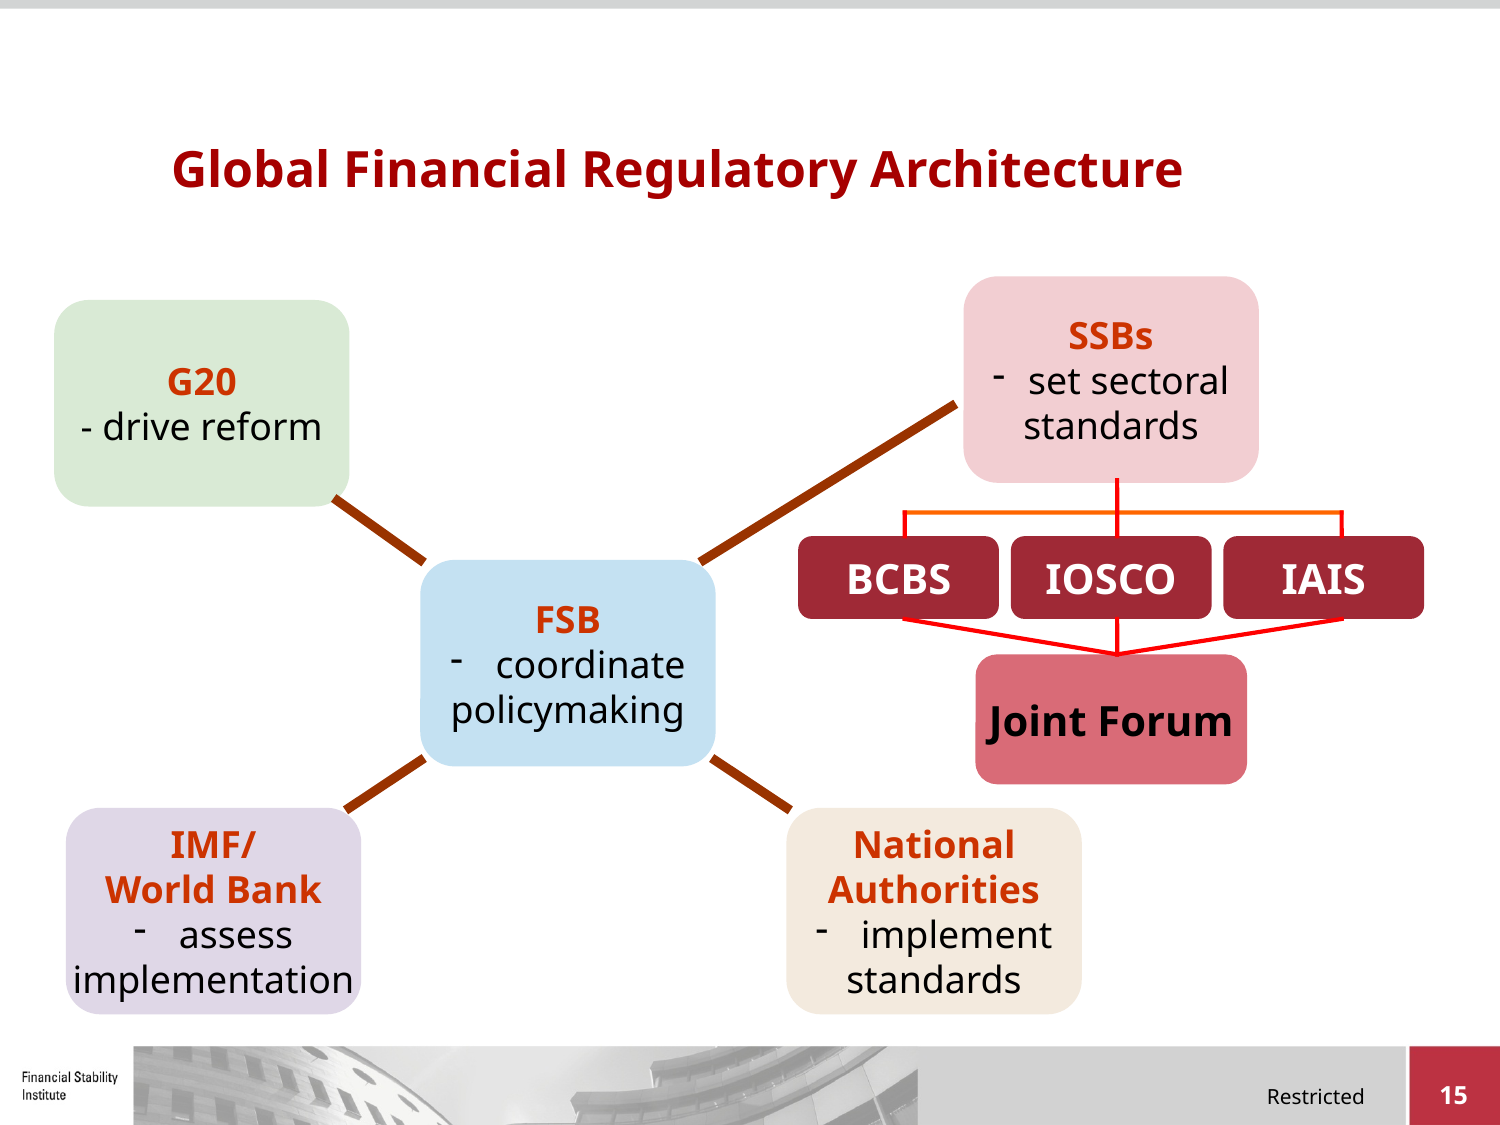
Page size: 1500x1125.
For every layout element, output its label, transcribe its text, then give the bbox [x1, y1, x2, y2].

picture [21, 1044, 1500, 1125]
title Global Financial Regulatory Architecture [171, 137, 1398, 214]
slide_number 15 [1407, 1072, 1500, 1125]
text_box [53, 276, 1425, 1015]
